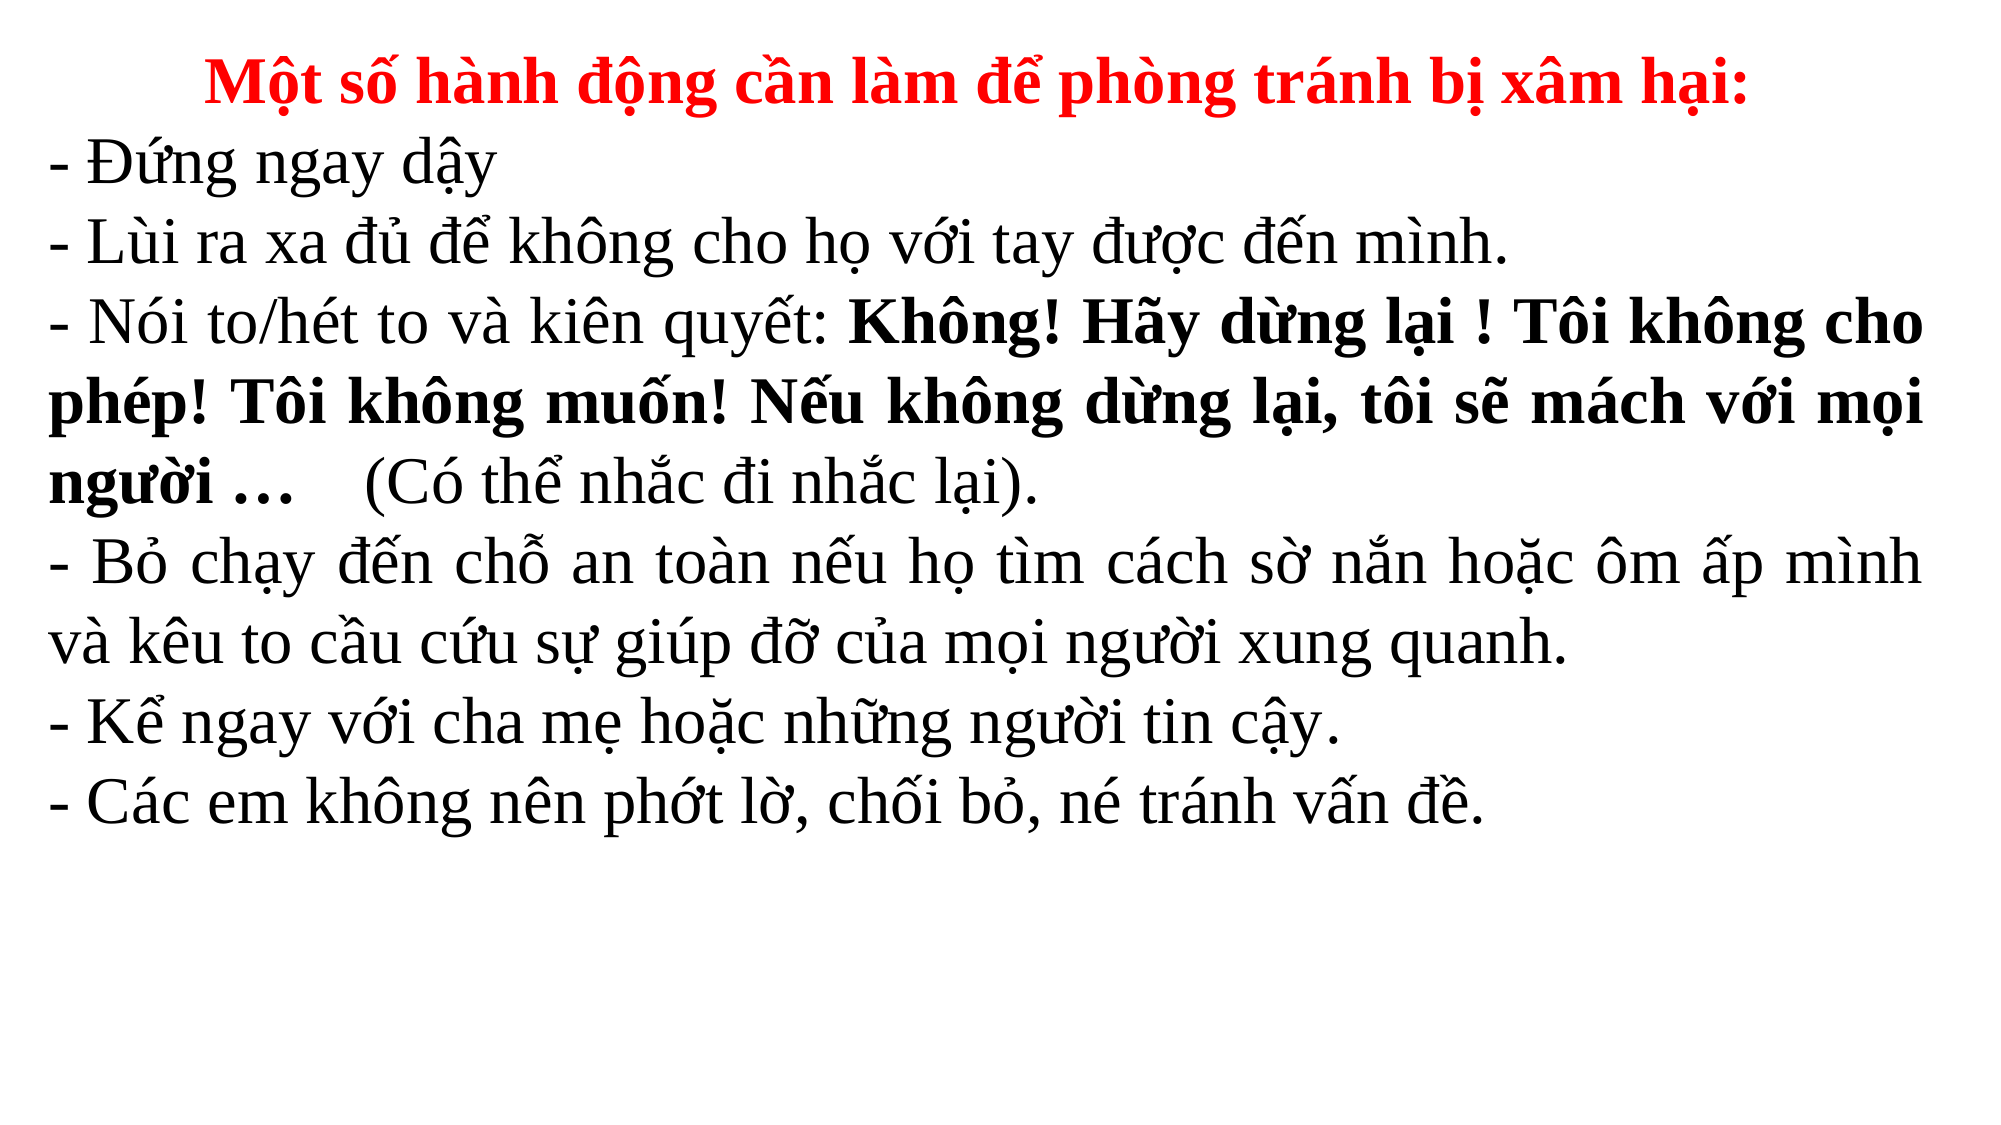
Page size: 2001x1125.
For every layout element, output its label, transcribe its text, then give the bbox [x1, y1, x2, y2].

text_box Một số hành động cần làm để phòng tránh bị xâm hại: - Đứng ngay dậy - Lùi ra xa đủ để không cho họ với tay được đến mình. - Nói to/hét to và kiên quyết: Không! Hãy dừng lại ! Tôi không cho phép! Tôi không muốn! Nếu không dừng lại, tôi sẽ mách với mọi người … (Có thể nhắc đi nhắc lại). - Bỏ chạy đến chỗ an toàn nếu họ tìm cách sờ nắn hoặc ôm ấp mình và kêu to cầu cứu sự giúp đỡ của mọi người xung quanh. - Kể ngay với cha mẹ hoặc những người tin cậy. - Các em không nên phớt lờ, chối bỏ, né tránh vấn đề. [33, 29, 1942, 844]
